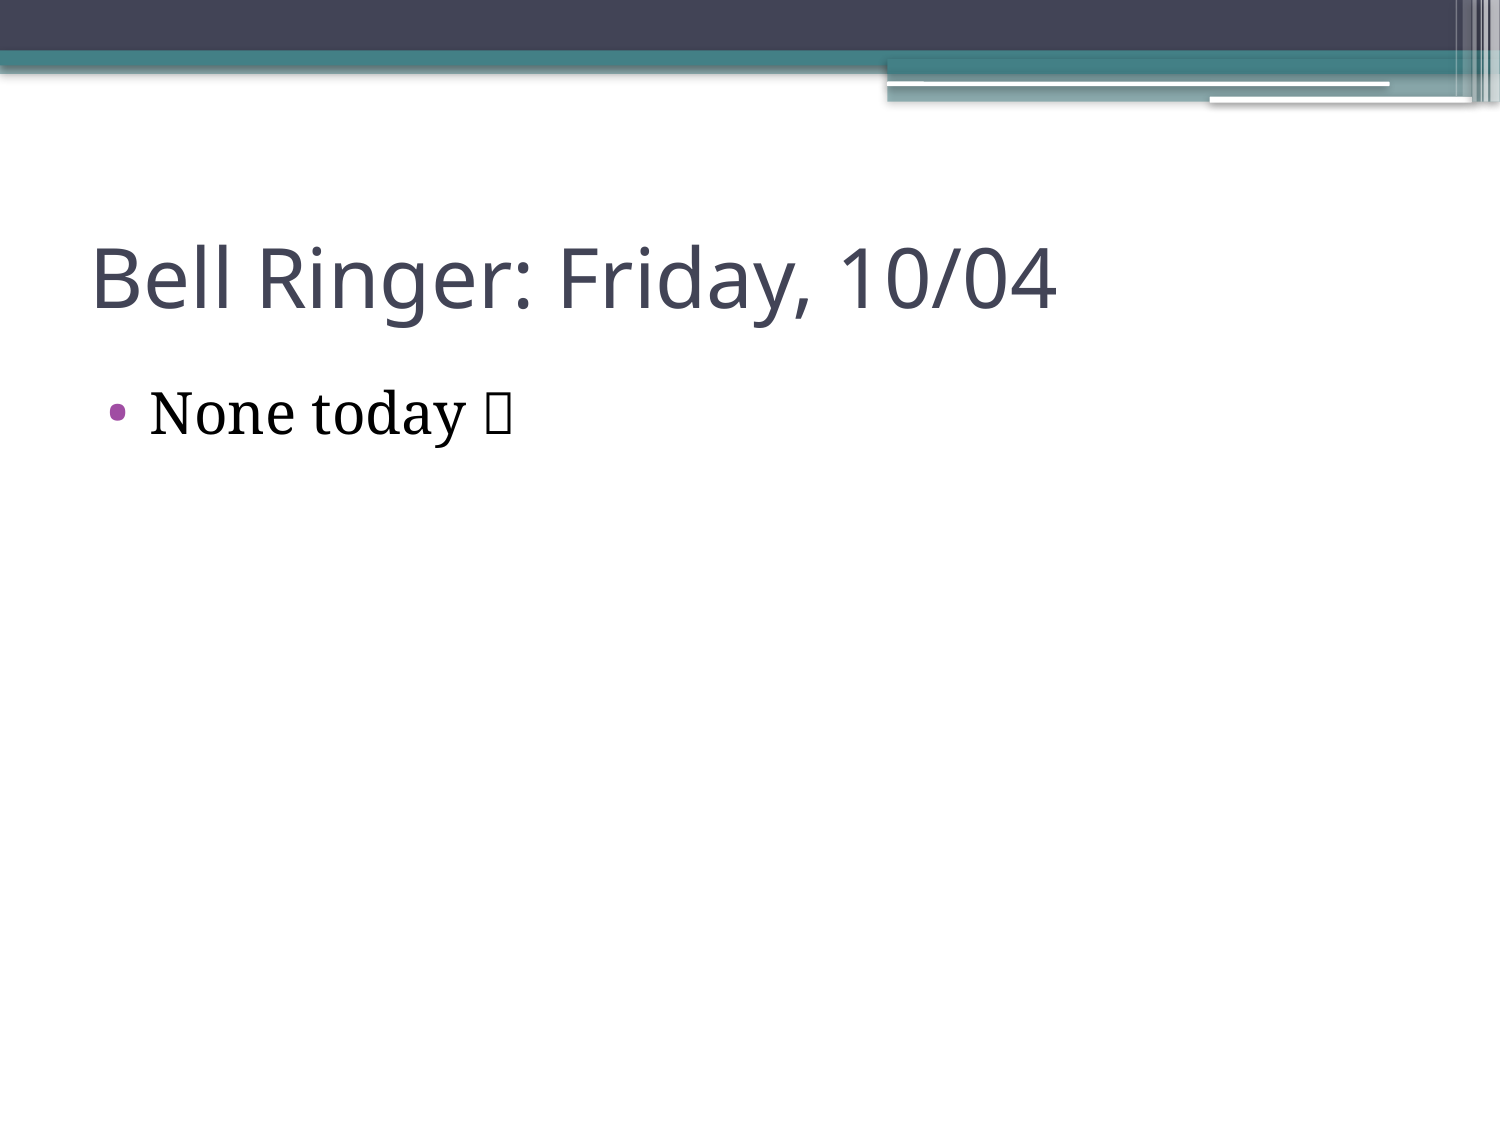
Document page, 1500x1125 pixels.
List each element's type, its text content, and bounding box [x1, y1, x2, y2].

list None today  [75, 368, 1425, 1079]
title Bell Ringer: Friday, 10/04 [75, 187, 1425, 363]
